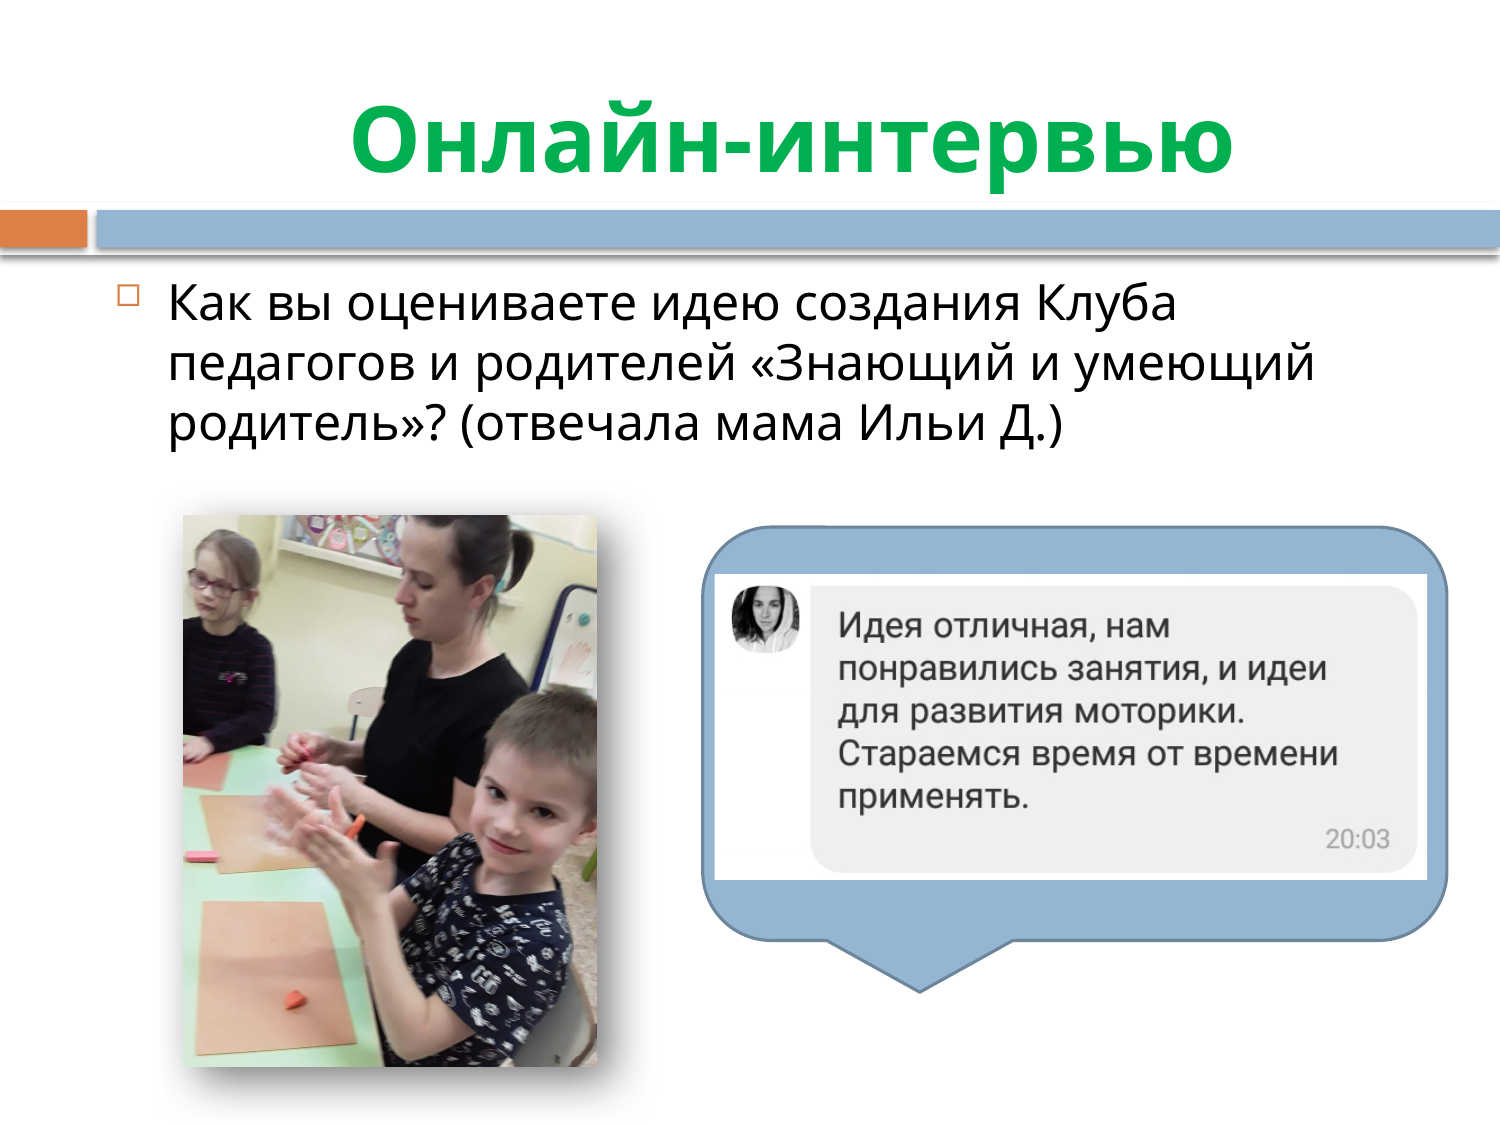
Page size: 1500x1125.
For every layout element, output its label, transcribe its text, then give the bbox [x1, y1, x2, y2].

text_box Онлайн-интервью [123, 54, 1462, 217]
picture [182, 514, 597, 1067]
title [100, 37, 1438, 200]
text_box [702, 526, 1448, 941]
list Как вы оцениваете идею создания Клуба педагогов и родителей «Знающий и умеющий родитель»? (отвечала мама Ильи Д.) [100, 262, 1438, 1000]
